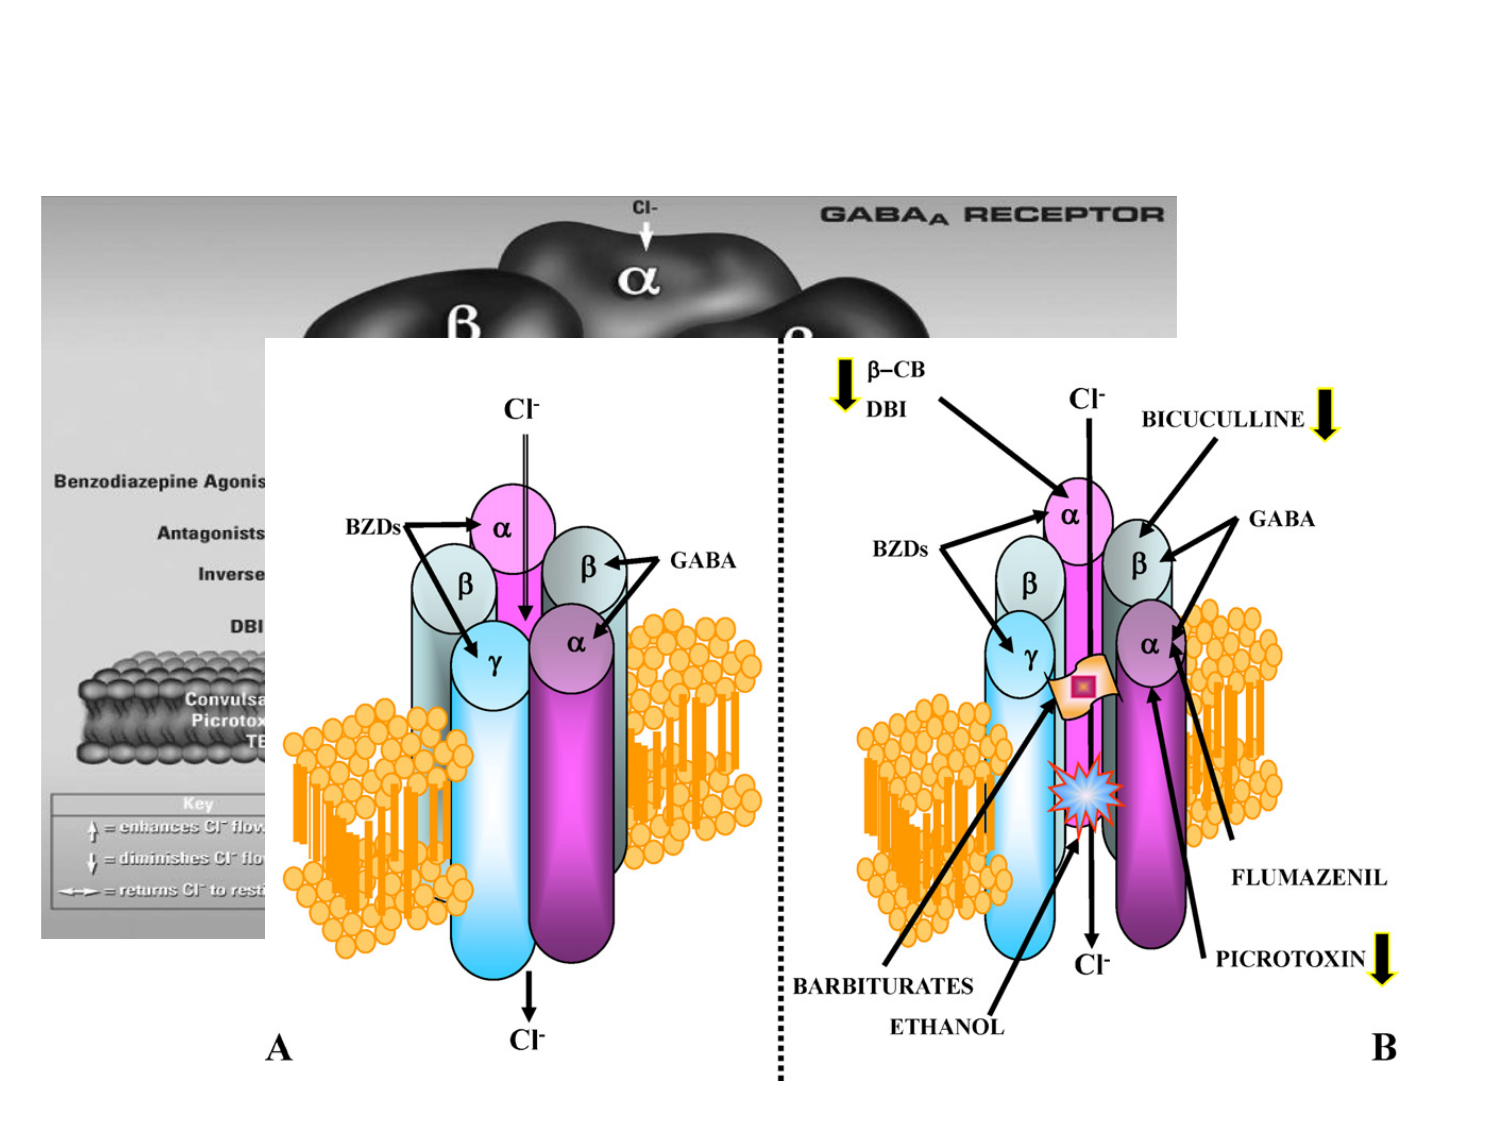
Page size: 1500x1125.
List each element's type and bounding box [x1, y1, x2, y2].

picture [41, 195, 1400, 1081]
